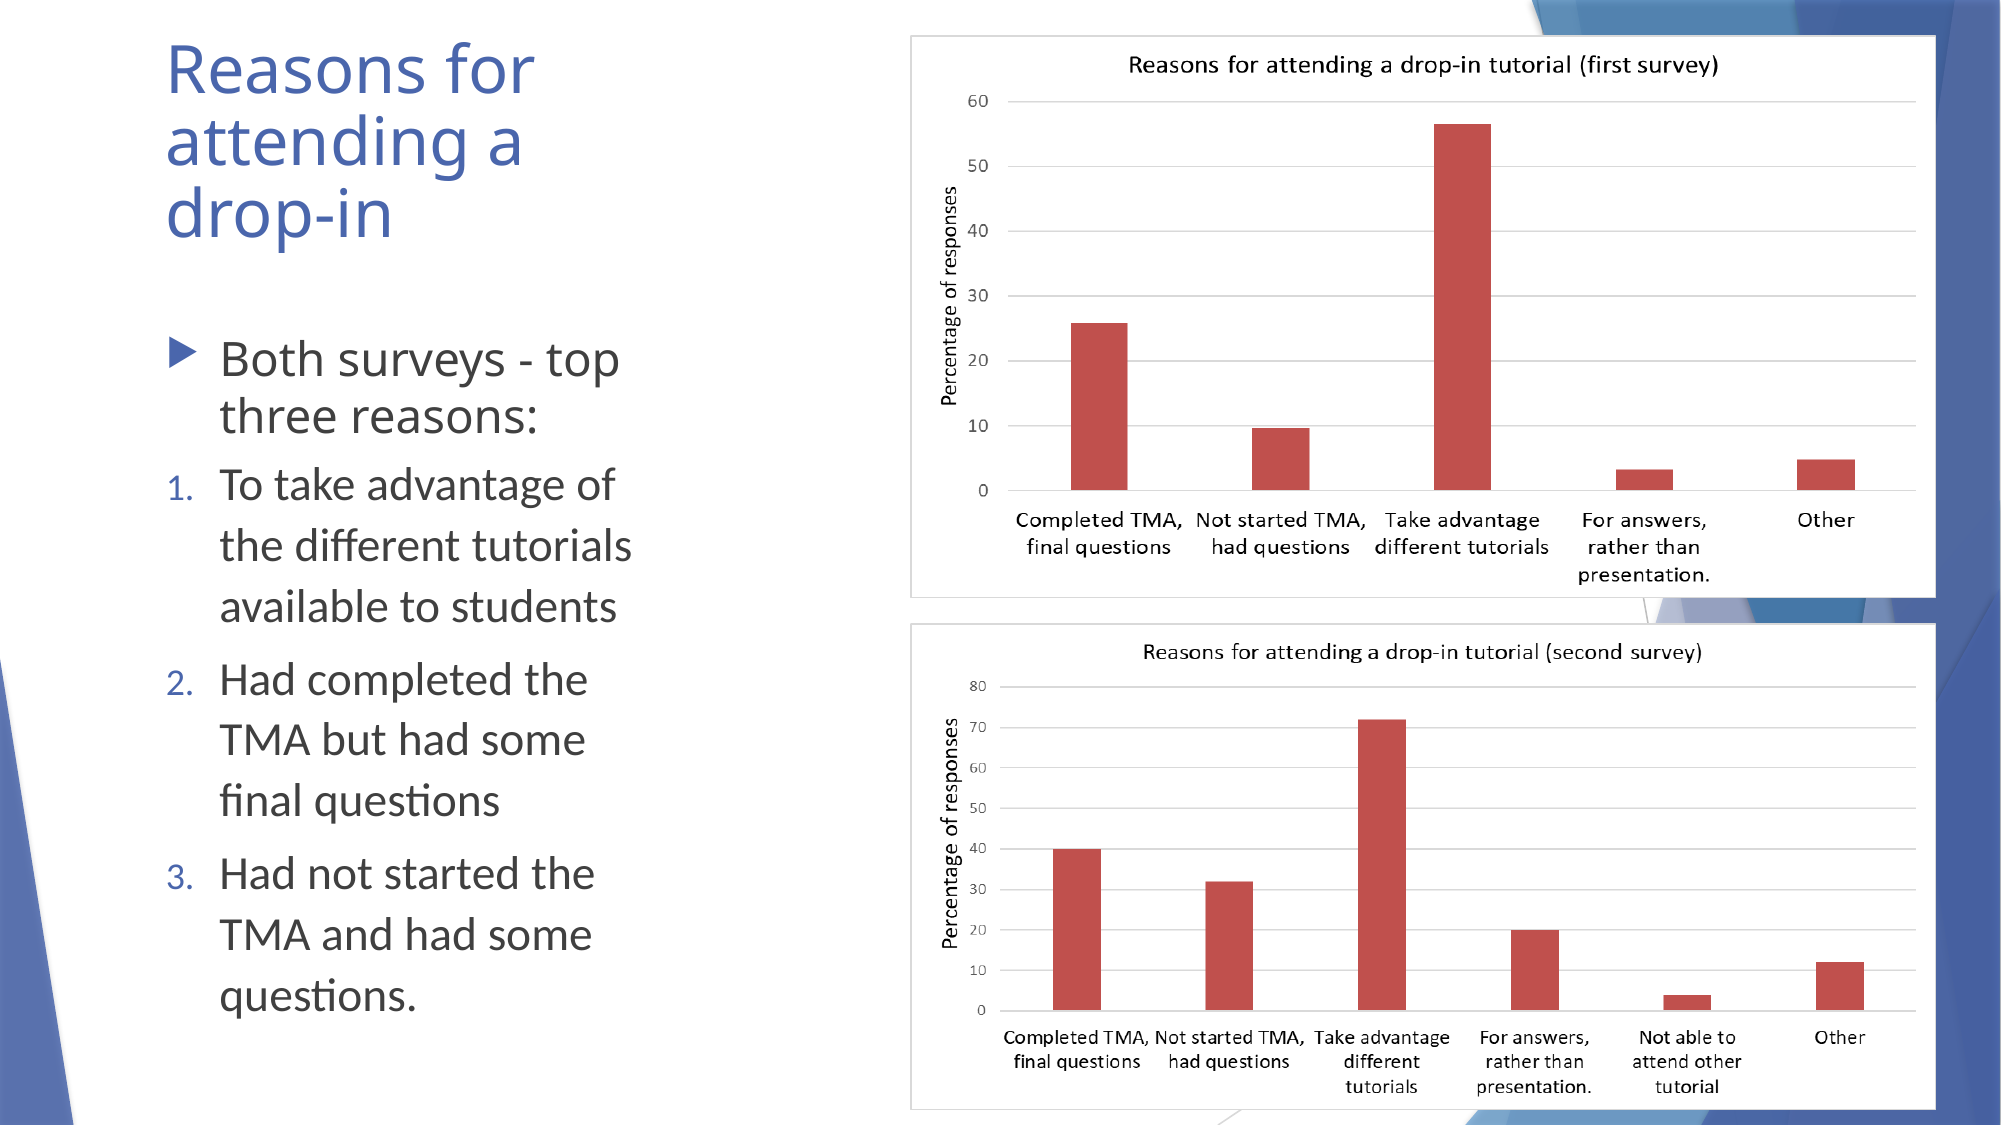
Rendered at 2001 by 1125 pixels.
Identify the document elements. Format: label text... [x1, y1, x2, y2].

picture [910, 622, 1937, 1111]
picture [910, 34, 1937, 599]
title Reasons for attending a drop-in [150, 35, 632, 252]
list Both surveys - top three reasons: To take advantage of the different tutorials available to students Had completed the TMA but had some final questions Had not started the TMA and had some questions. [150, 321, 681, 1029]
